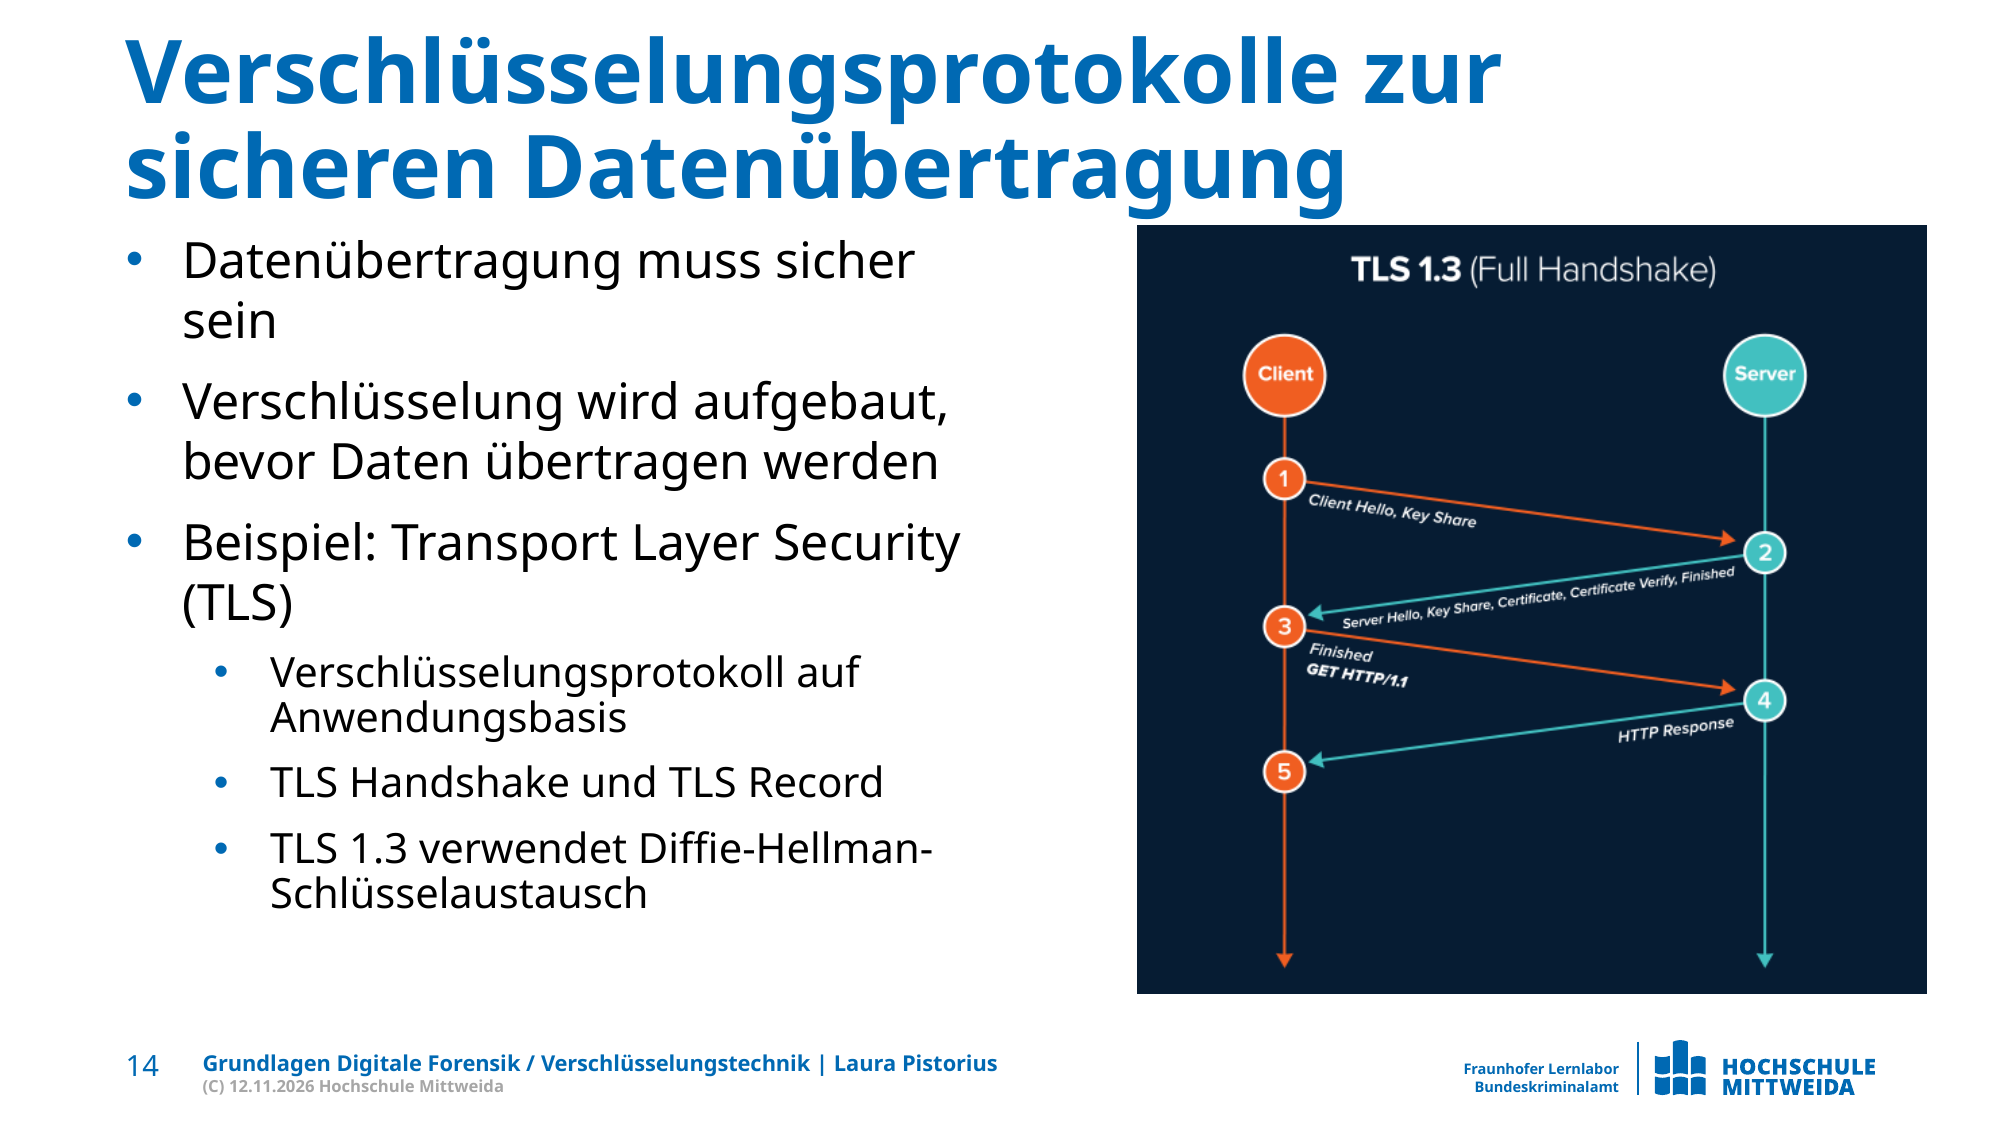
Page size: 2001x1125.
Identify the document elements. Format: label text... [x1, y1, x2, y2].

picture [1137, 225, 1927, 994]
list Datenübertragung muss sicher sein Verschlüsselung wird aufgebaut, bevor Daten übertragen werden Beispiel: Transport Layer Security (TLS) Verschlüsselungsprotokoll auf Anwendungsbasis TLS Handshake und TLS Record TLS 1.3 verwendet Diffie-Hellman-Schlüsselaustausch [125, 228, 1000, 1018]
title Verschlüsselungsprotokolle zur sicheren Datenübertragung [125, 20, 1874, 226]
